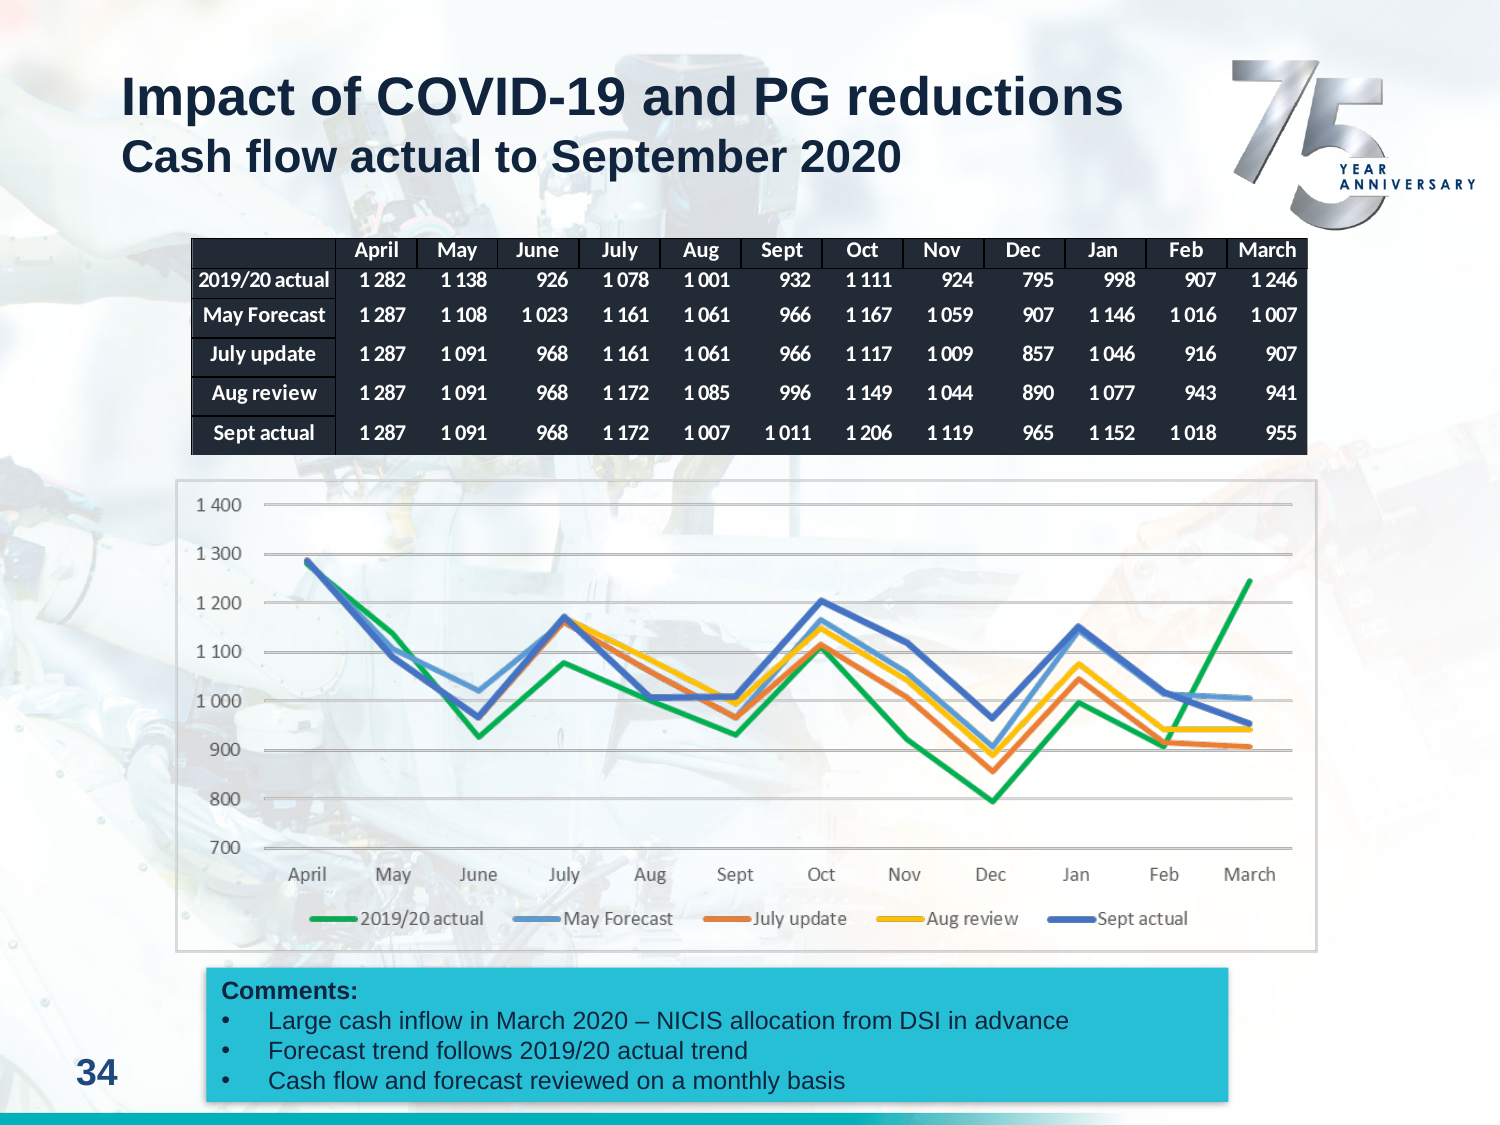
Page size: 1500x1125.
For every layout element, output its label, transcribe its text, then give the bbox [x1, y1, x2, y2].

text_box Impact of COVID-19 and PG reductions Cash flow actual to September 2020 [106, 54, 1237, 189]
picture [0, 0, 1500, 1125]
text_box Comments: Large cash inflow in March 2020 – NICIS allocation from DSI in advance Forecast trend follows 2019/20 actual trend Cash flow and forecast reviewed on a monthly basis [206, 967, 1229, 1103]
